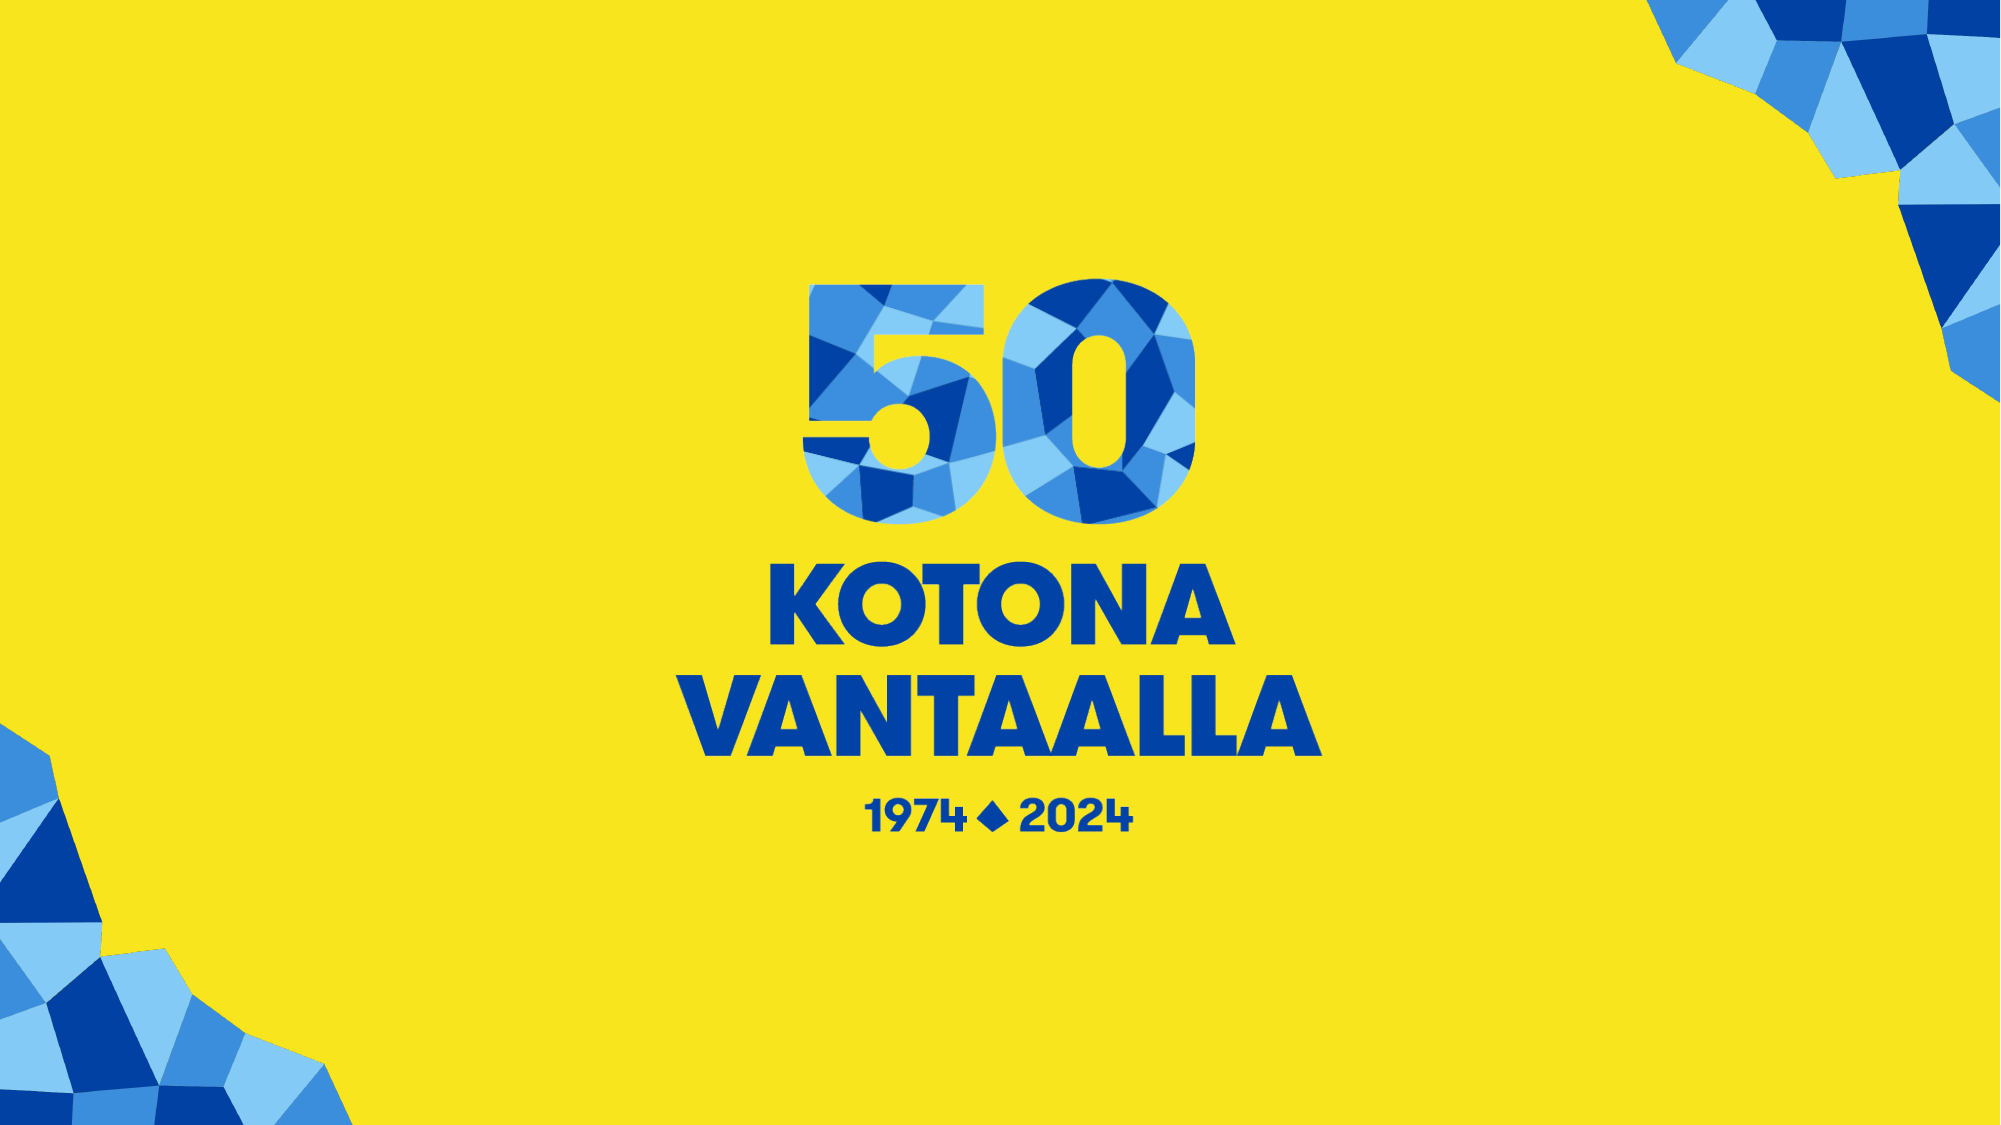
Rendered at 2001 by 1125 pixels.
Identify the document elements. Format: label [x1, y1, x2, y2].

picture [1597, 0, 2001, 404]
picture [0, 722, 403, 1125]
picture [594, 158, 1404, 968]
